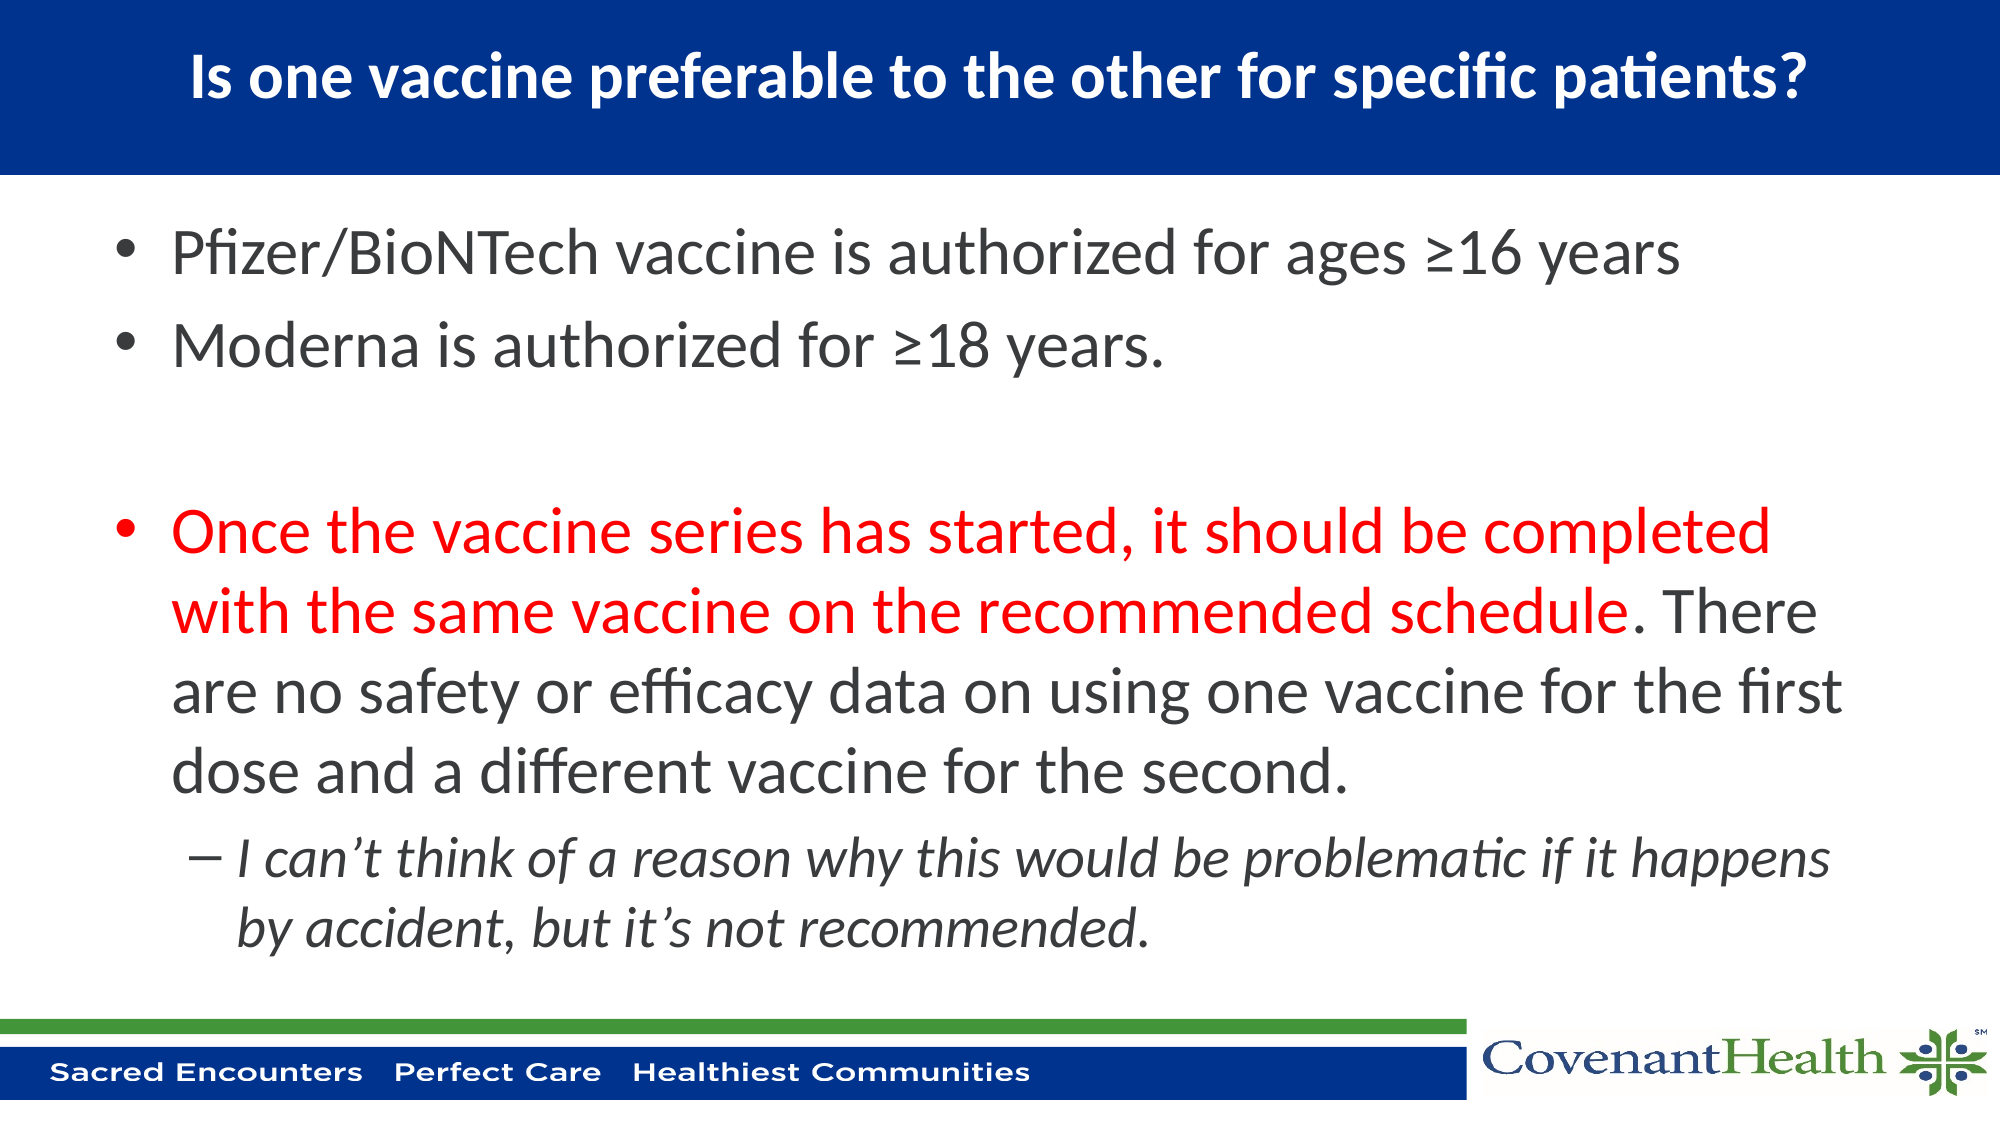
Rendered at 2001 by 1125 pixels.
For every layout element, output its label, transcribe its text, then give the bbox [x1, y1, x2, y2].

picture [1483, 1029, 1987, 1096]
title Is one vaccine preferable to the other for specific patients? [99, 24, 1900, 163]
list Pfizer/BioNTech vaccine is authorized for ages ≥16 years Moderna is authorized for ≥18 years. Once the vaccine series has started, it should be completed with the same vaccine on the recommended schedule. There are no safety or efficacy data on using one vaccine for the first dose and a different vaccine for the second. I can’t think of a reason why this would be problematic if it happens by accident, but it’s not recommended. [99, 200, 1900, 1005]
picture [50, 1062, 1029, 1081]
